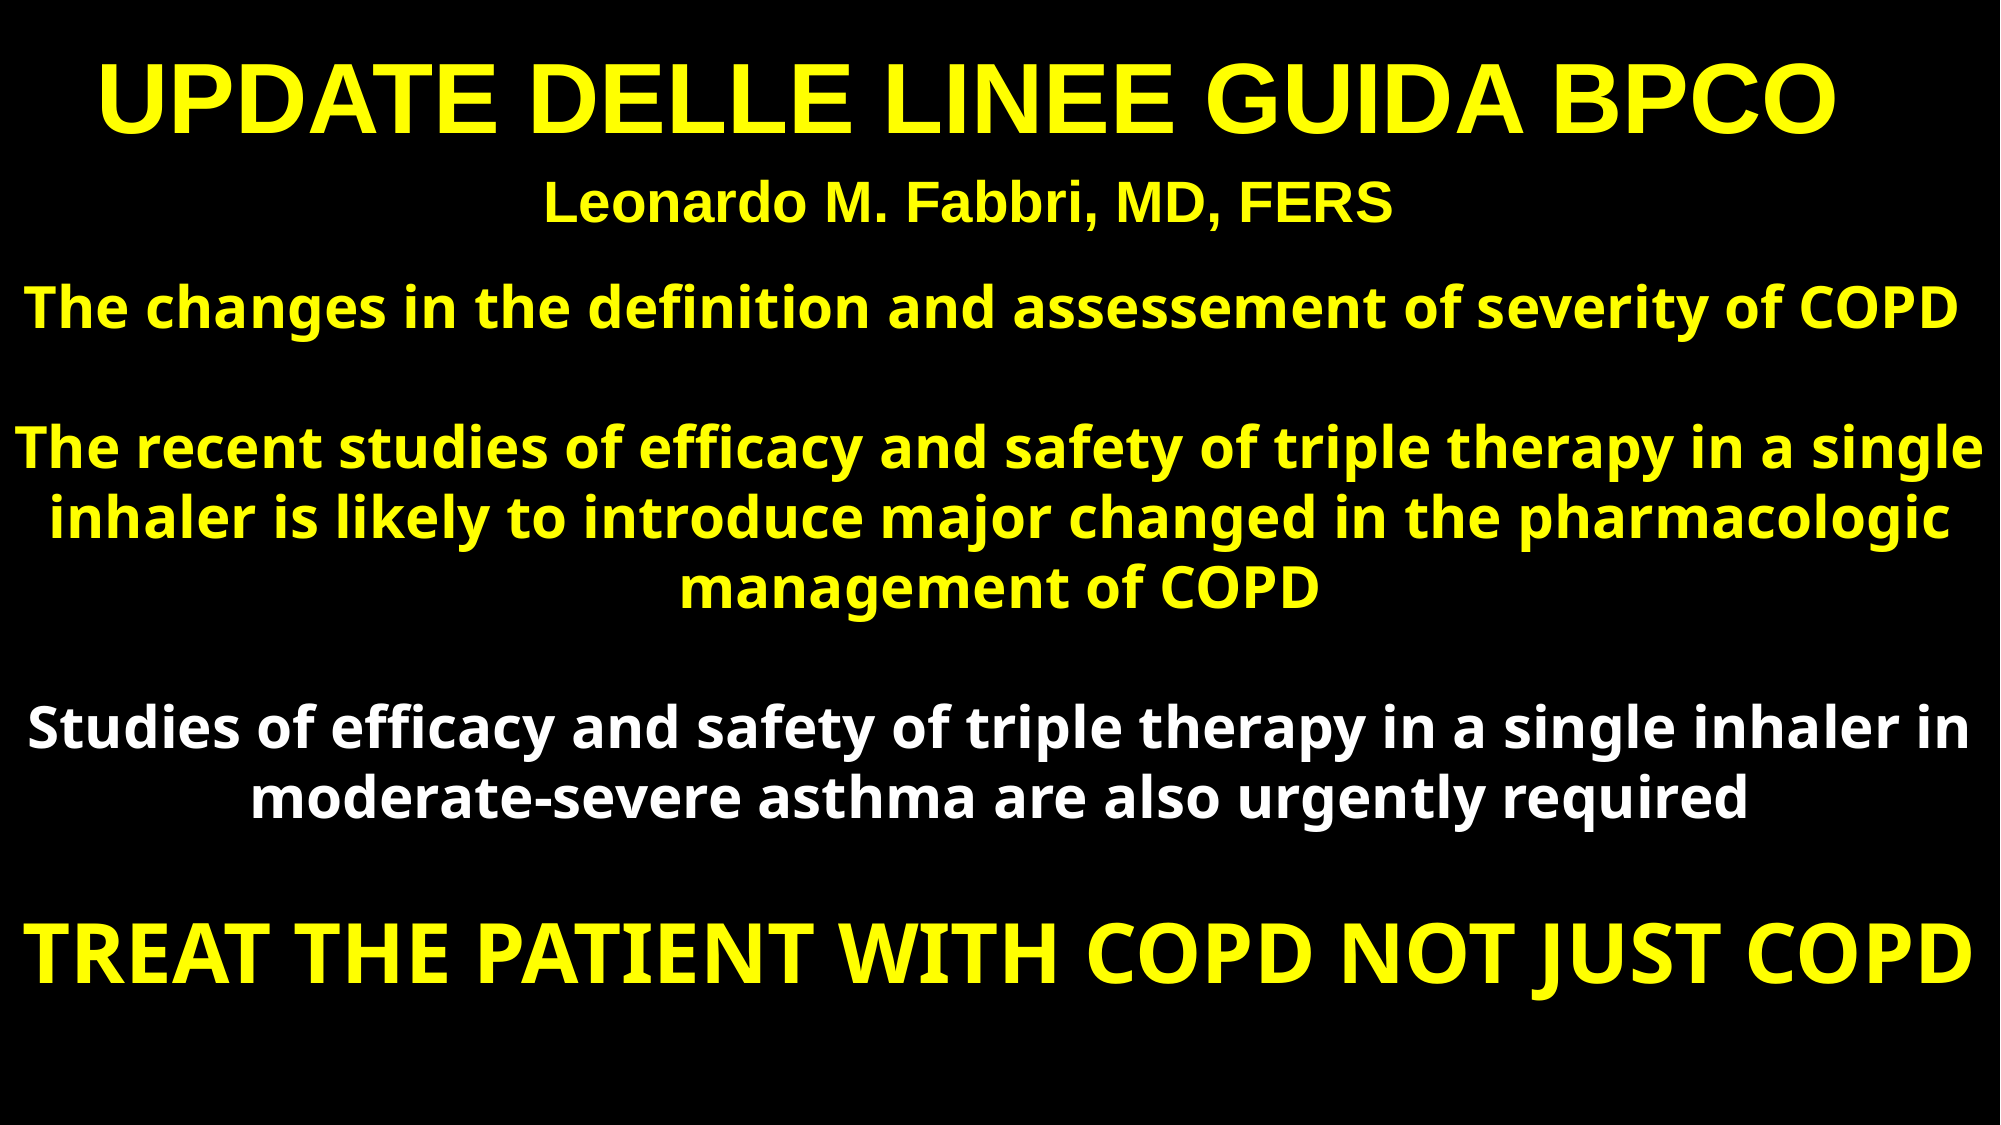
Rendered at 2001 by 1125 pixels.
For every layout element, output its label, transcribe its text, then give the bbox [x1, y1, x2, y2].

text_box UPDATE DELLE LINEE GUIDA BPCO Leonardo M. Fabbri, MD, FERS [0, 7, 1964, 241]
text_box The changes in the definition and assessement of severity of COPD The recent studies of efficacy and safety of triple therapy in a single inhaler is likely to introduce major changed in the pharmacologic management of COPD Studies of efficacy and safety of triple therapy in a single inhaler in moderate-severe asthma are also urgently required TREAT THE PATIENT WITH COPD NOT JUST COPD [0, 268, 2000, 1003]
